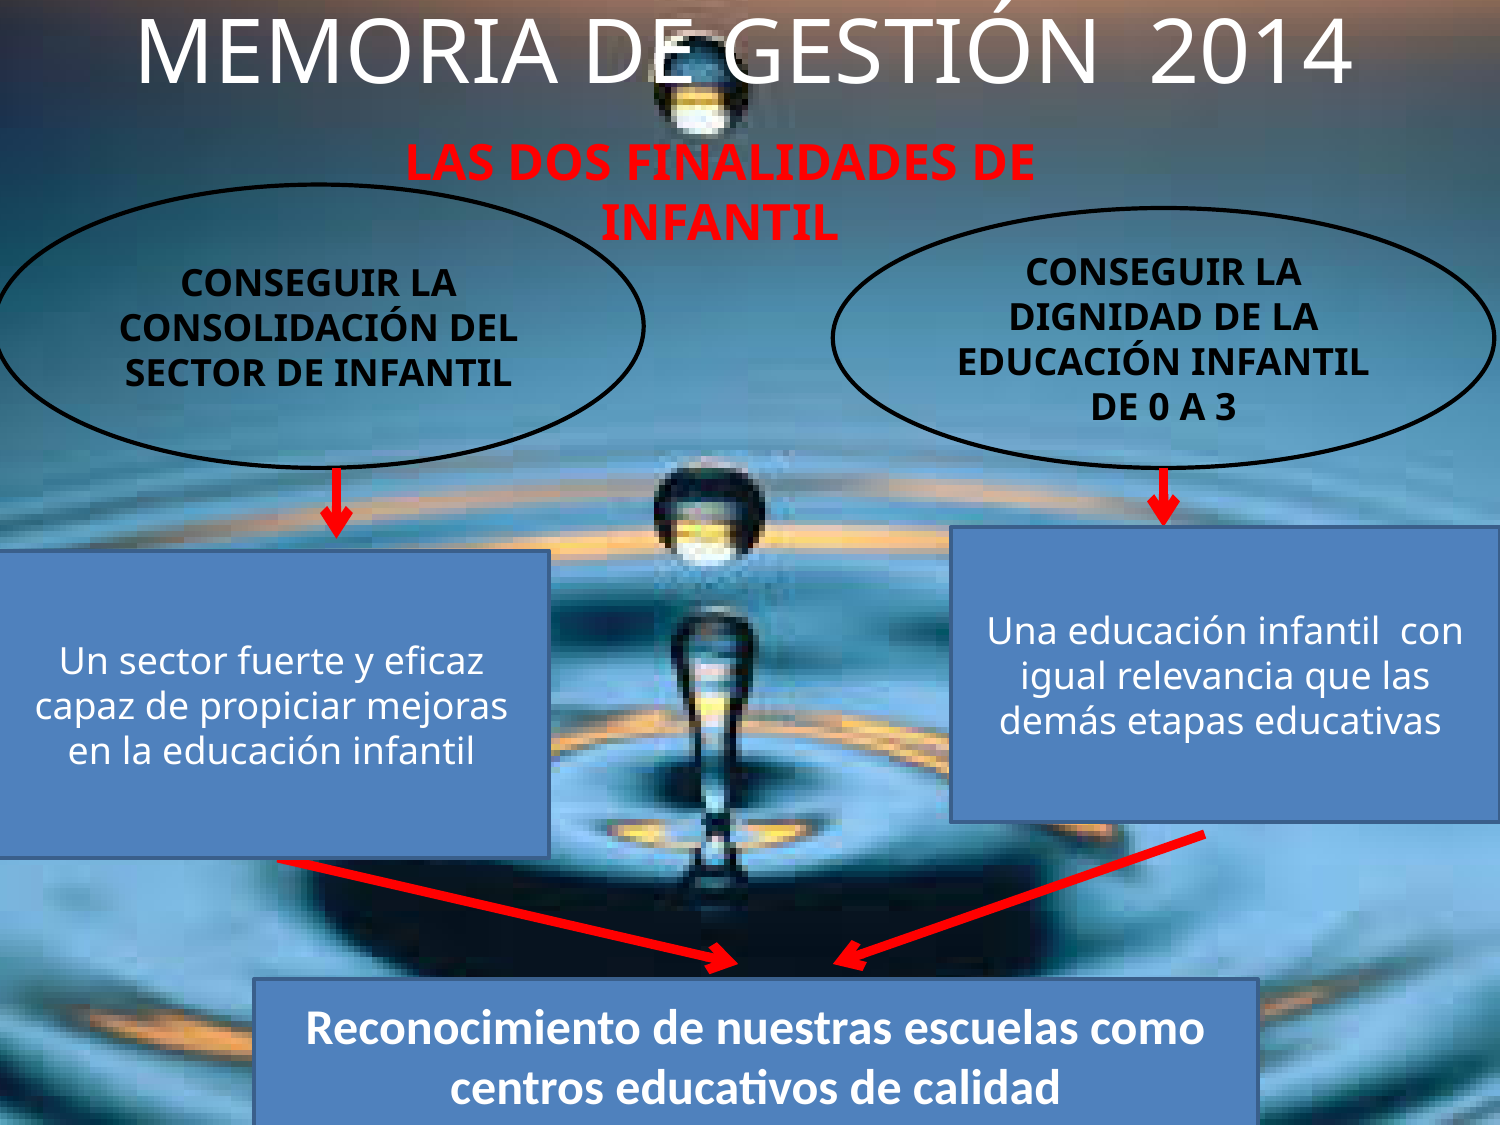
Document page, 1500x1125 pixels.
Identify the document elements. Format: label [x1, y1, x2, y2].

picture [0, 0, 1500, 1125]
text_box [832, 833, 1205, 965]
text_box [277, 857, 739, 965]
